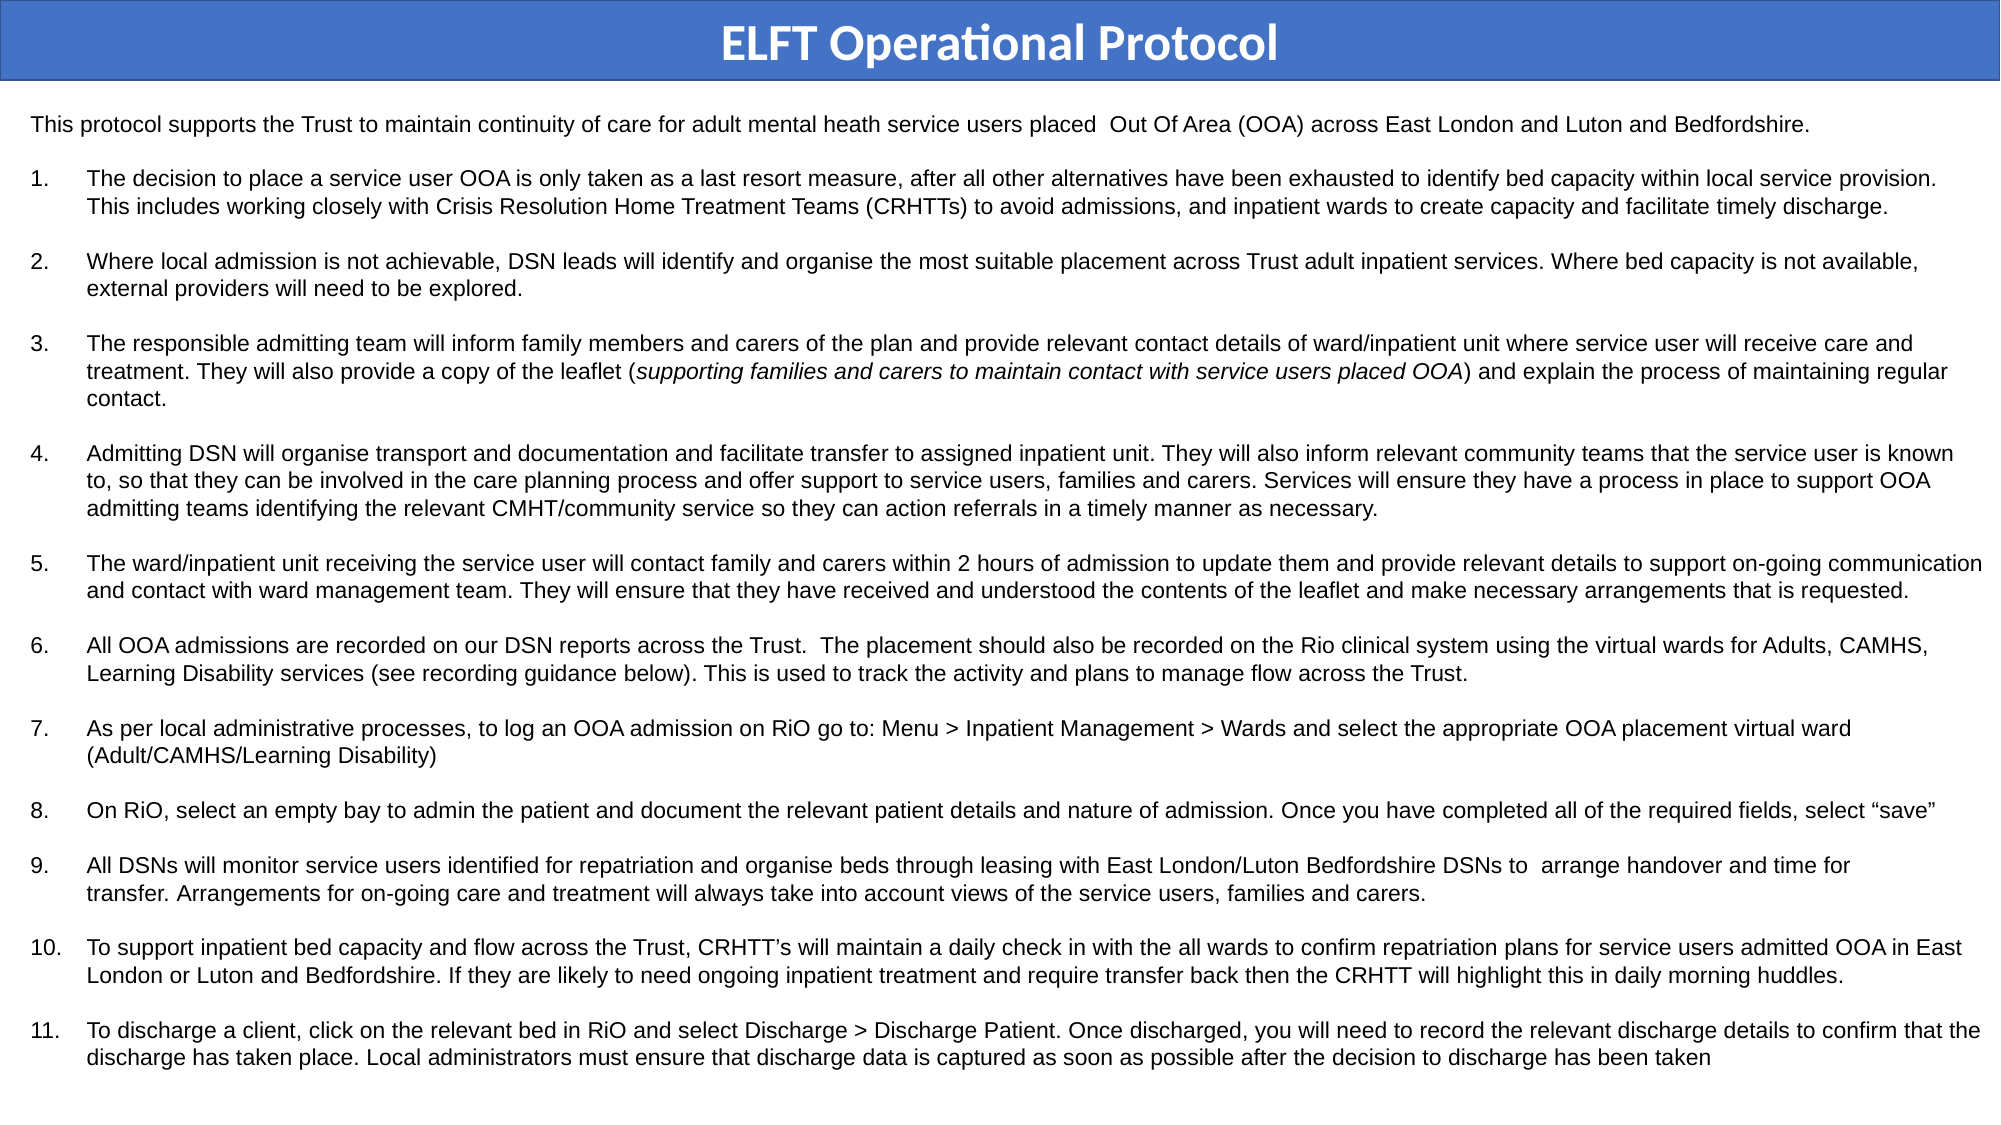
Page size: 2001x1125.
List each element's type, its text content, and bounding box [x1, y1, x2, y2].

text_box ELFT Operational Protocol [0, 0, 2000, 81]
text_box This protocol supports the Trust to maintain continuity of care for adult mental heath service users placed Out Of Area (OOA) across East London and Luton and Bedfordshire. The decision to place a service user OOA is only taken as a last resort measure, after all other alternatives have been exhausted to identify bed capacity within local service provision. This includes working closely with Crisis Resolution Home Treatment Teams (CRHTTs) to avoid admissions, and inpatient wards to create capacity and facilitate timely discharge. Where local admission is not achievable, DSN leads will identify and organise the most suitable placement across Trust adult inpatient services. Where bed capacity is not available, external providers will need to be explored. The responsible admitting team will inform family members and carers of the plan and provide relevant contact details of ward/inpatient unit where service user will receive care and treatment. They will also provide a copy of the leaflet (supporting families and carers to maintain contact with service users placed OOA) and explain the process of maintaining regular contact. Admitting DSN will organise transport and documentation and facilitate transfer to assigned inpatient unit. They will also inform relevant community teams that the service user is known to, so that they can be involved in the care planning process and offer support to service users, families and carers. Services will ensure they have a process in place to support OOA admitting teams identifying the relevant CMHT/community service so they can action referrals in a timely manner as necessary. The ward/inpatient unit receiving the service user will contact family and carers within 2 hours of admission to update them and provide relevant details to support on-going communication and contact with ward management team. They will ensure that they have received and understood the contents of the leaflet and make necessary arrangements that is requested. All OOA admissions are recorded on our DSN reports across the Trust. The placement should also be recorded on the Rio clinical system using the virtual wards for Adults, CAMHS, Learning Disability services (see recording guidance below). This is used to track the activity and plans to manage flow across the Trust. As per local administrative processes, to log an OOA admission on RiO go to: Menu > Inpatient Management > Wards and select the appropriate OOA placement virtual ward (Adult/CAMHS/Learning Disability) On RiO, select an empty bay to admin the patient and document the relevant patient details and nature of admission. Once you have completed all of the required fields, select “save” All DSNs will monitor service users identified for repatriation and organise beds through leasing with East London/Luton Bedfordshire DSNs to arrange handover and time for transfer. Arrangements for on-going care and treatment will always take into account views of the service users, families and carers. To support inpatient bed capacity and flow across the Trust, CRHTT’s will maintain a daily check in with the all wards to confirm repatriation plans for service users admitted OOA in East London or Luton and Bedfordshire. If they are likely to need ongoing inpatient treatment and require transfer back then the CRHTT will highlight this in daily morning huddles. To discharge a client, click on the relevant bed in RiO and select Discharge > Discharge Patient. Once discharged, you will need to record the relevant discharge details to confirm that the discharge has taken place. Local administrators must ensure that discharge data is captured as soon as possible after the decision to discharge has been taken [15, 101, 2000, 1078]
